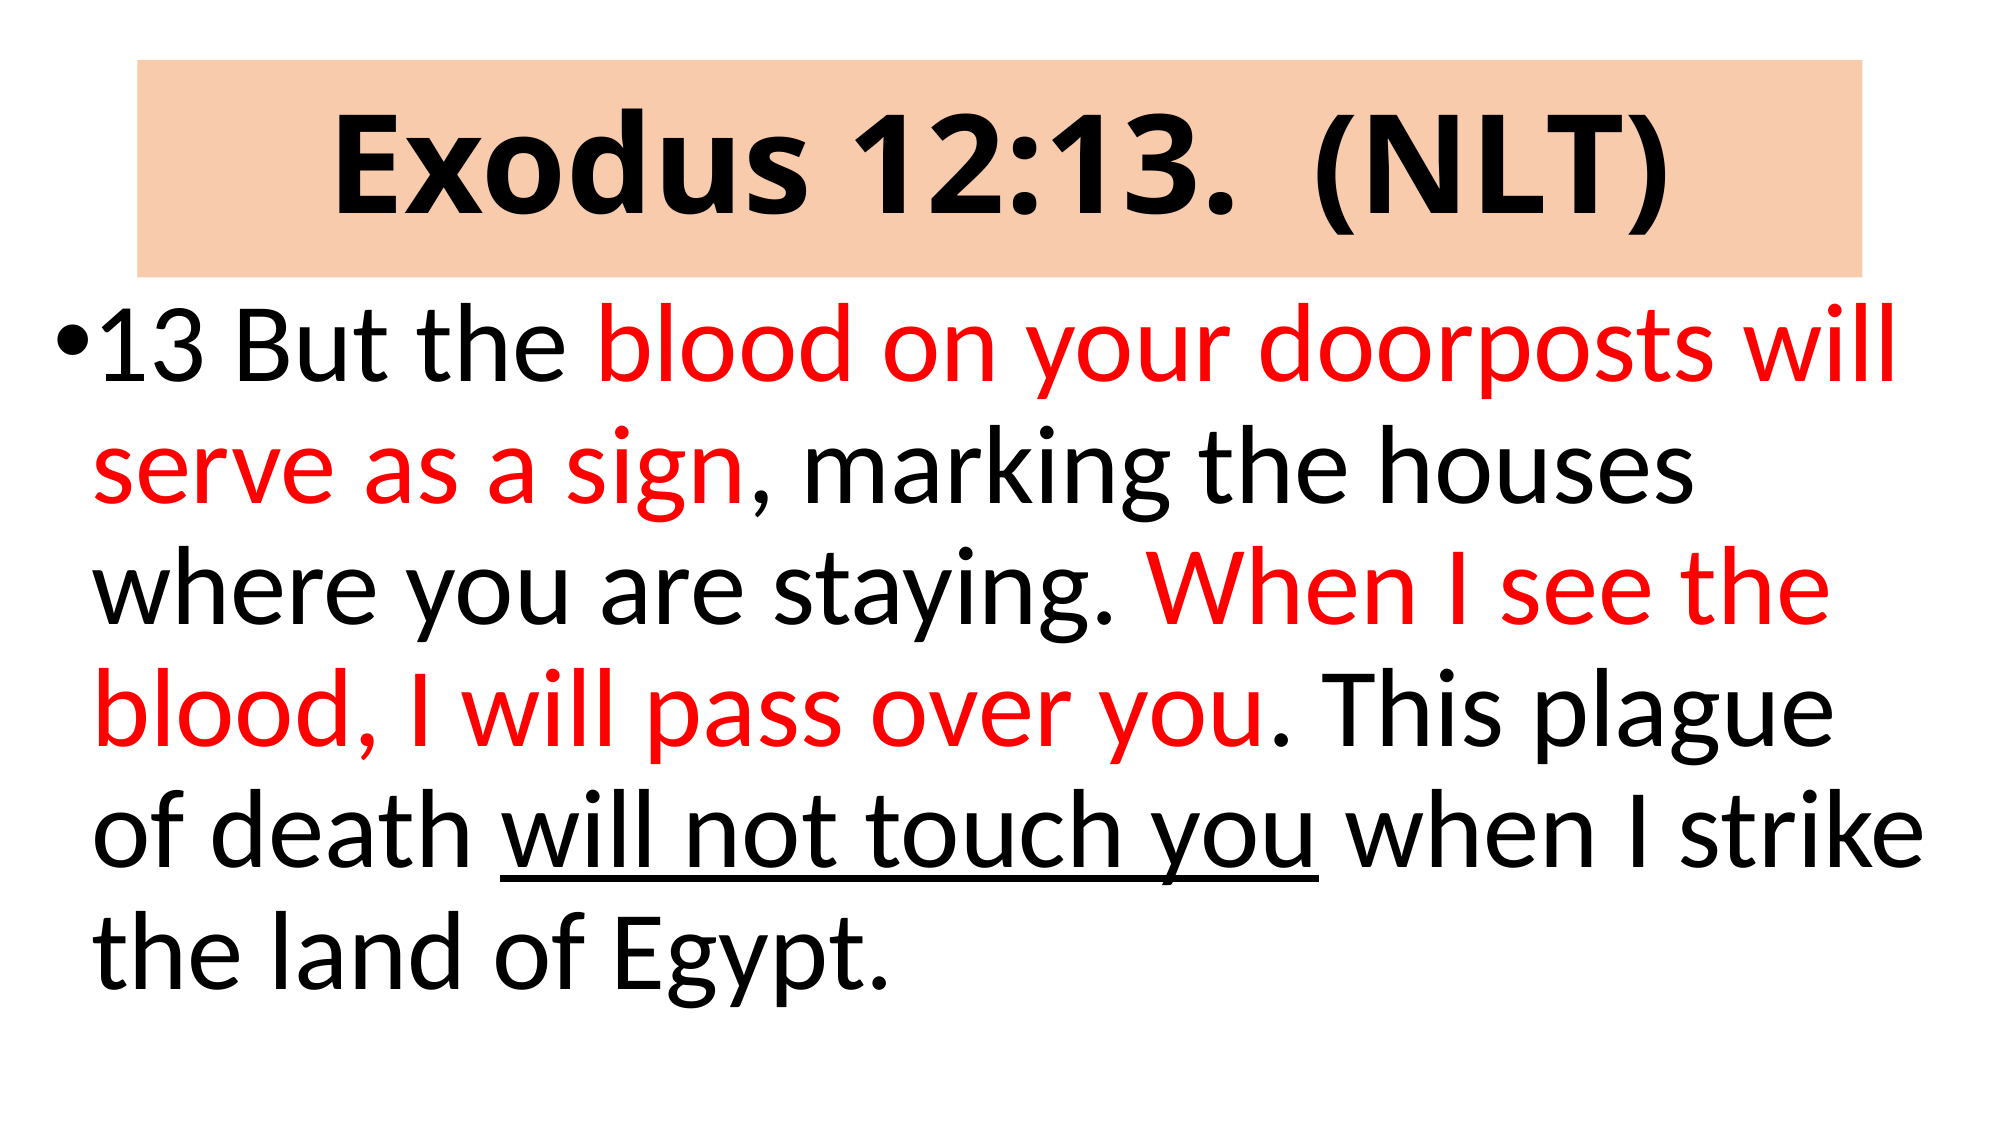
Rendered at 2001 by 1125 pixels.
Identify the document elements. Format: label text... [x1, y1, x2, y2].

title Exodus 12:13. (NLT) [137, 59, 1863, 277]
list 13 But the blood on your doorposts will serve as a sign, marking the houses where you are staying. When I see the blood, I will pass over you. This plague of death will not touch you when I strike the land of Egypt. [38, 277, 1962, 1072]
